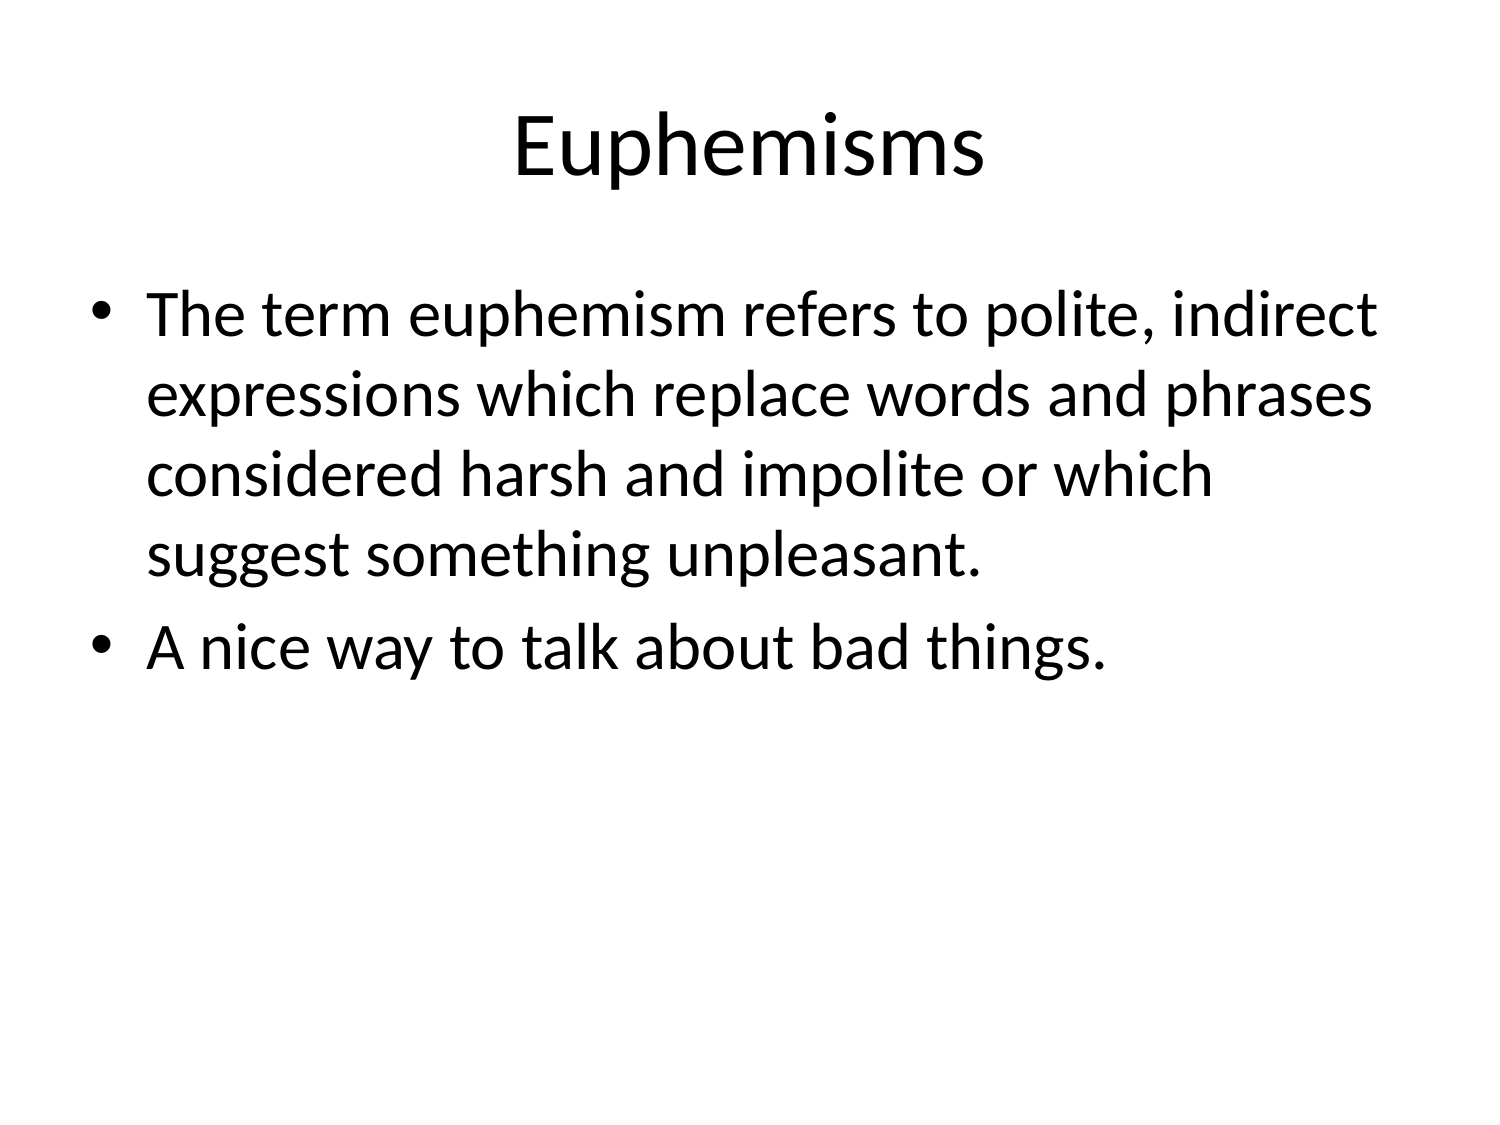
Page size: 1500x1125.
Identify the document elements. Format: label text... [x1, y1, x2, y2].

text_box Euphemisms [74, 45, 1425, 233]
text_box The term euphemism refers to polite, indirect expressions which replace words and phrases considered harsh and impolite or which suggest something unpleasant. A nice way to talk about bad things. [74, 262, 1425, 1005]
